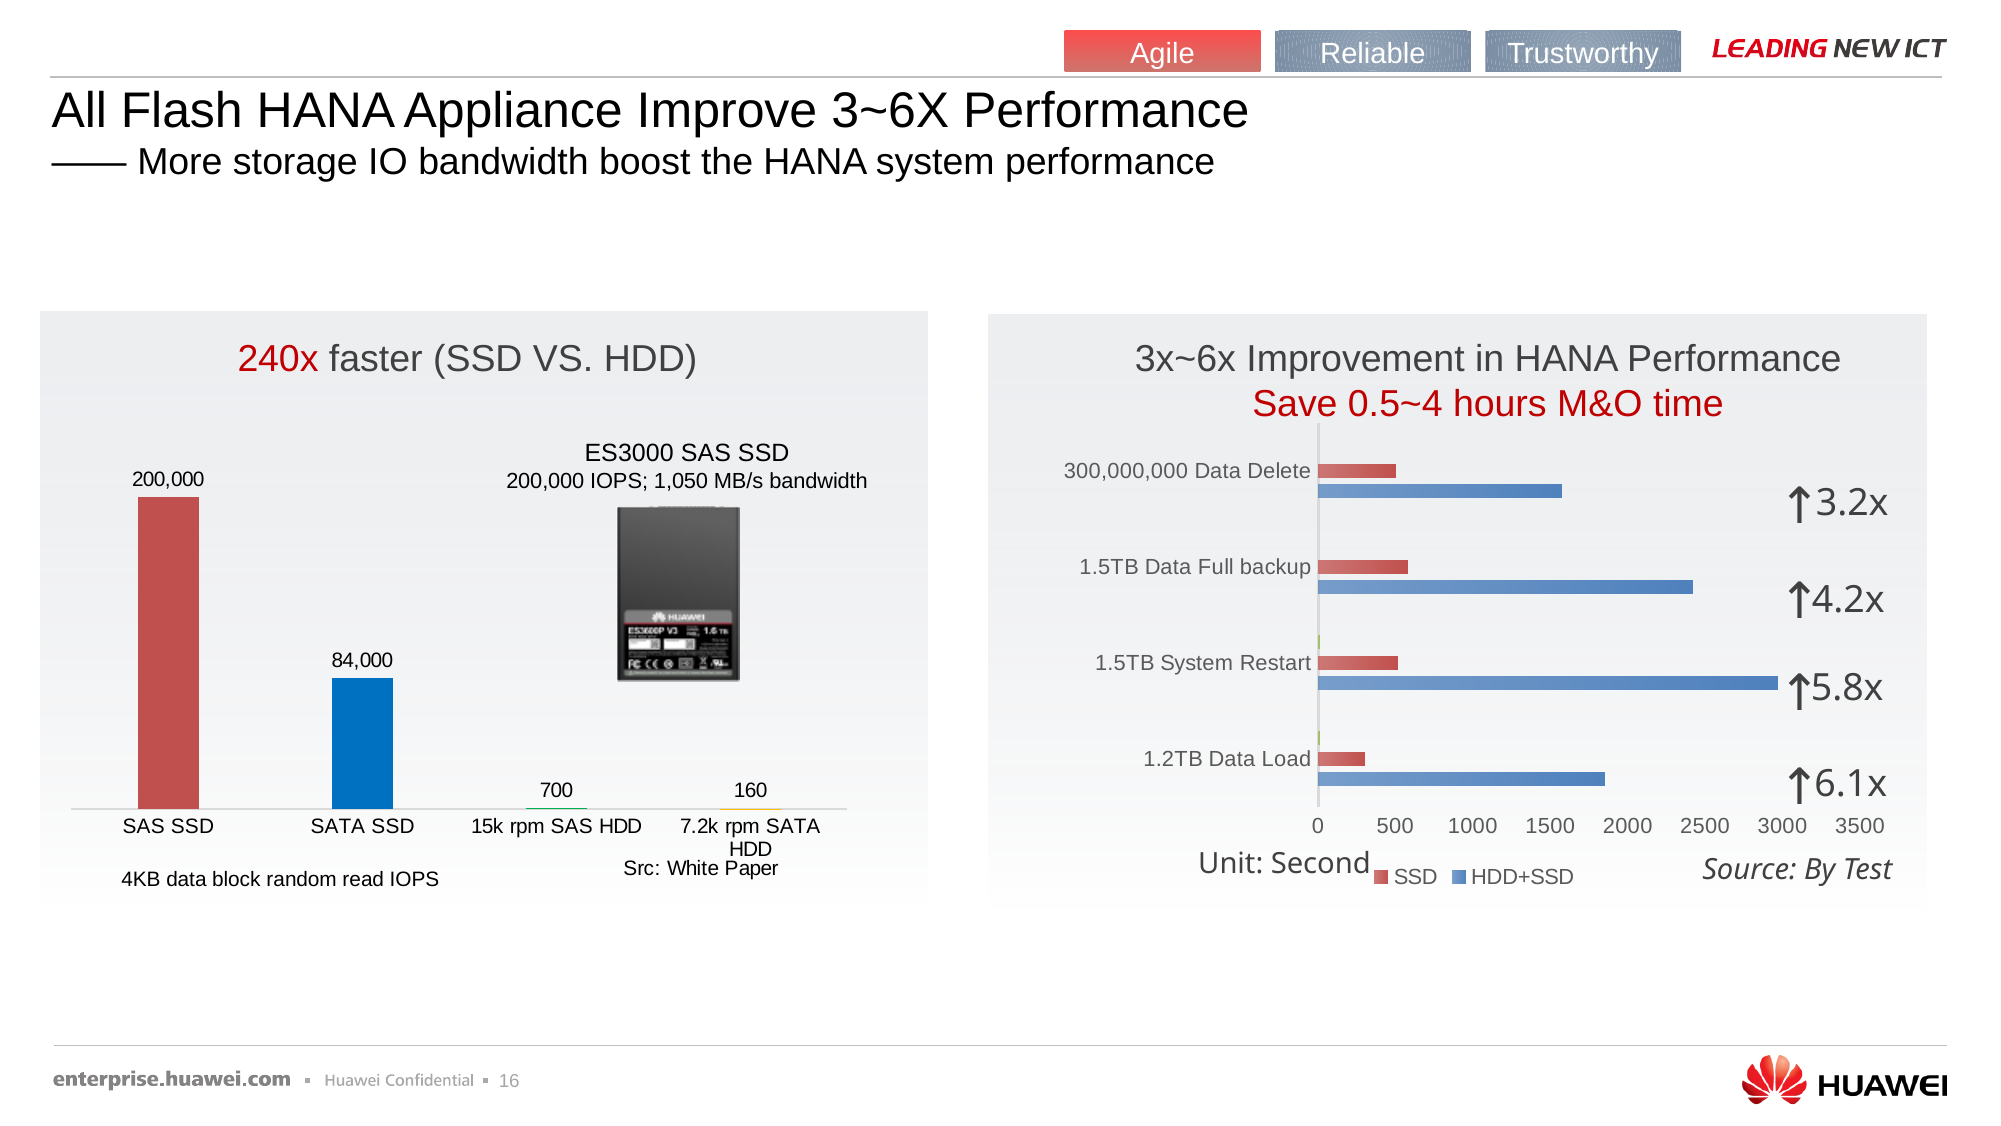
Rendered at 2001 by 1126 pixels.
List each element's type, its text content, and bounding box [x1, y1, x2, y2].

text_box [1046, 413, 1927, 896]
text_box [1064, 30, 1682, 73]
text_box 3x~6x Improvement in HANA Performance Save 0.5~4 hours M&O time [1048, 324, 1928, 414]
picture [1741, 1055, 1947, 1105]
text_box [40, 311, 928, 915]
text_box [986, 313, 1929, 919]
picture [1712, 39, 1947, 58]
text_box All Flash HANA Appliance Improve 3~6X Performance —— More storage IO bandwidth boost the HANA system performance [31, 67, 1916, 171]
